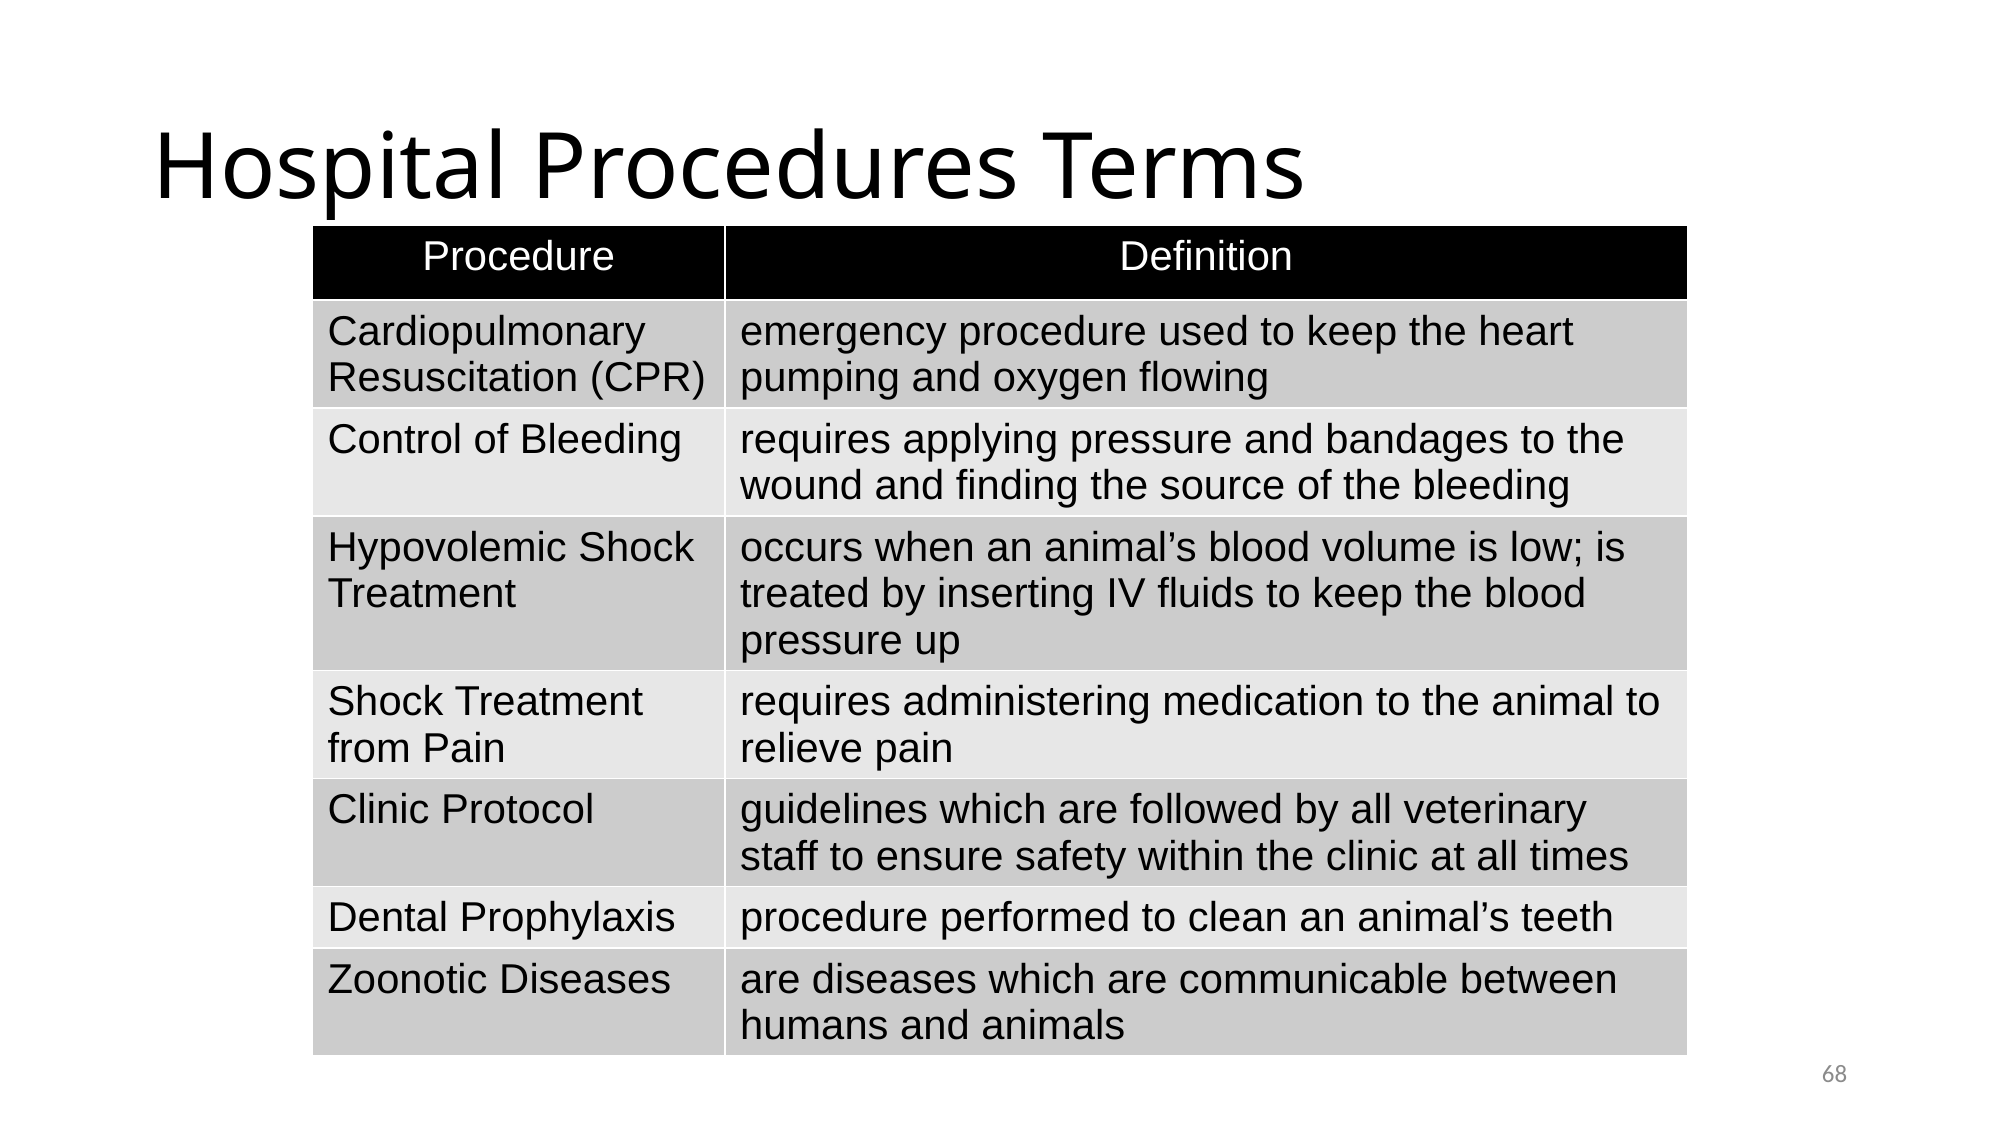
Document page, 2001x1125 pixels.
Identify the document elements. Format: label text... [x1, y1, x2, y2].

title Hospital Procedures Terms [137, 59, 1863, 278]
table_cell occurs when an animal’s blood volume is low; is treated by inserting IV fluids to keep the blood pressure up [726, 517, 1687, 670]
slide_number 68 [1412, 1042, 1863, 1103]
table_cell Shock Treatment from Pain [313, 671, 724, 778]
table_cell are diseases which are communicable between humans and animals [726, 949, 1687, 1055]
table_cell Hypovolemic Shock Treatment [313, 517, 724, 670]
table_cell procedure performed to clean an animal’s teeth [726, 887, 1687, 947]
table_cell requires applying pressure and bandages to the wound and finding the source of the bleeding [726, 409, 1687, 515]
table_cell Dental Prophylaxis [313, 887, 724, 947]
table_header Definition [726, 226, 1687, 299]
table_cell Control of Bleeding [313, 409, 724, 515]
table_header Procedure [313, 226, 724, 299]
table_cell emergency procedure used to keep the heart pumping and oxygen flowing [726, 301, 1687, 407]
table_cell Zoonotic Diseases [313, 949, 724, 1055]
table_cell guidelines which are followed by all veterinary staff to ensure safety within the clinic at all times [726, 779, 1687, 886]
table_cell Clinic Protocol [313, 779, 724, 886]
table_cell Cardiopulmonary Resuscitation (CPR) [313, 301, 724, 407]
table_cell requires administering medication to the animal to relieve pain [726, 671, 1687, 778]
